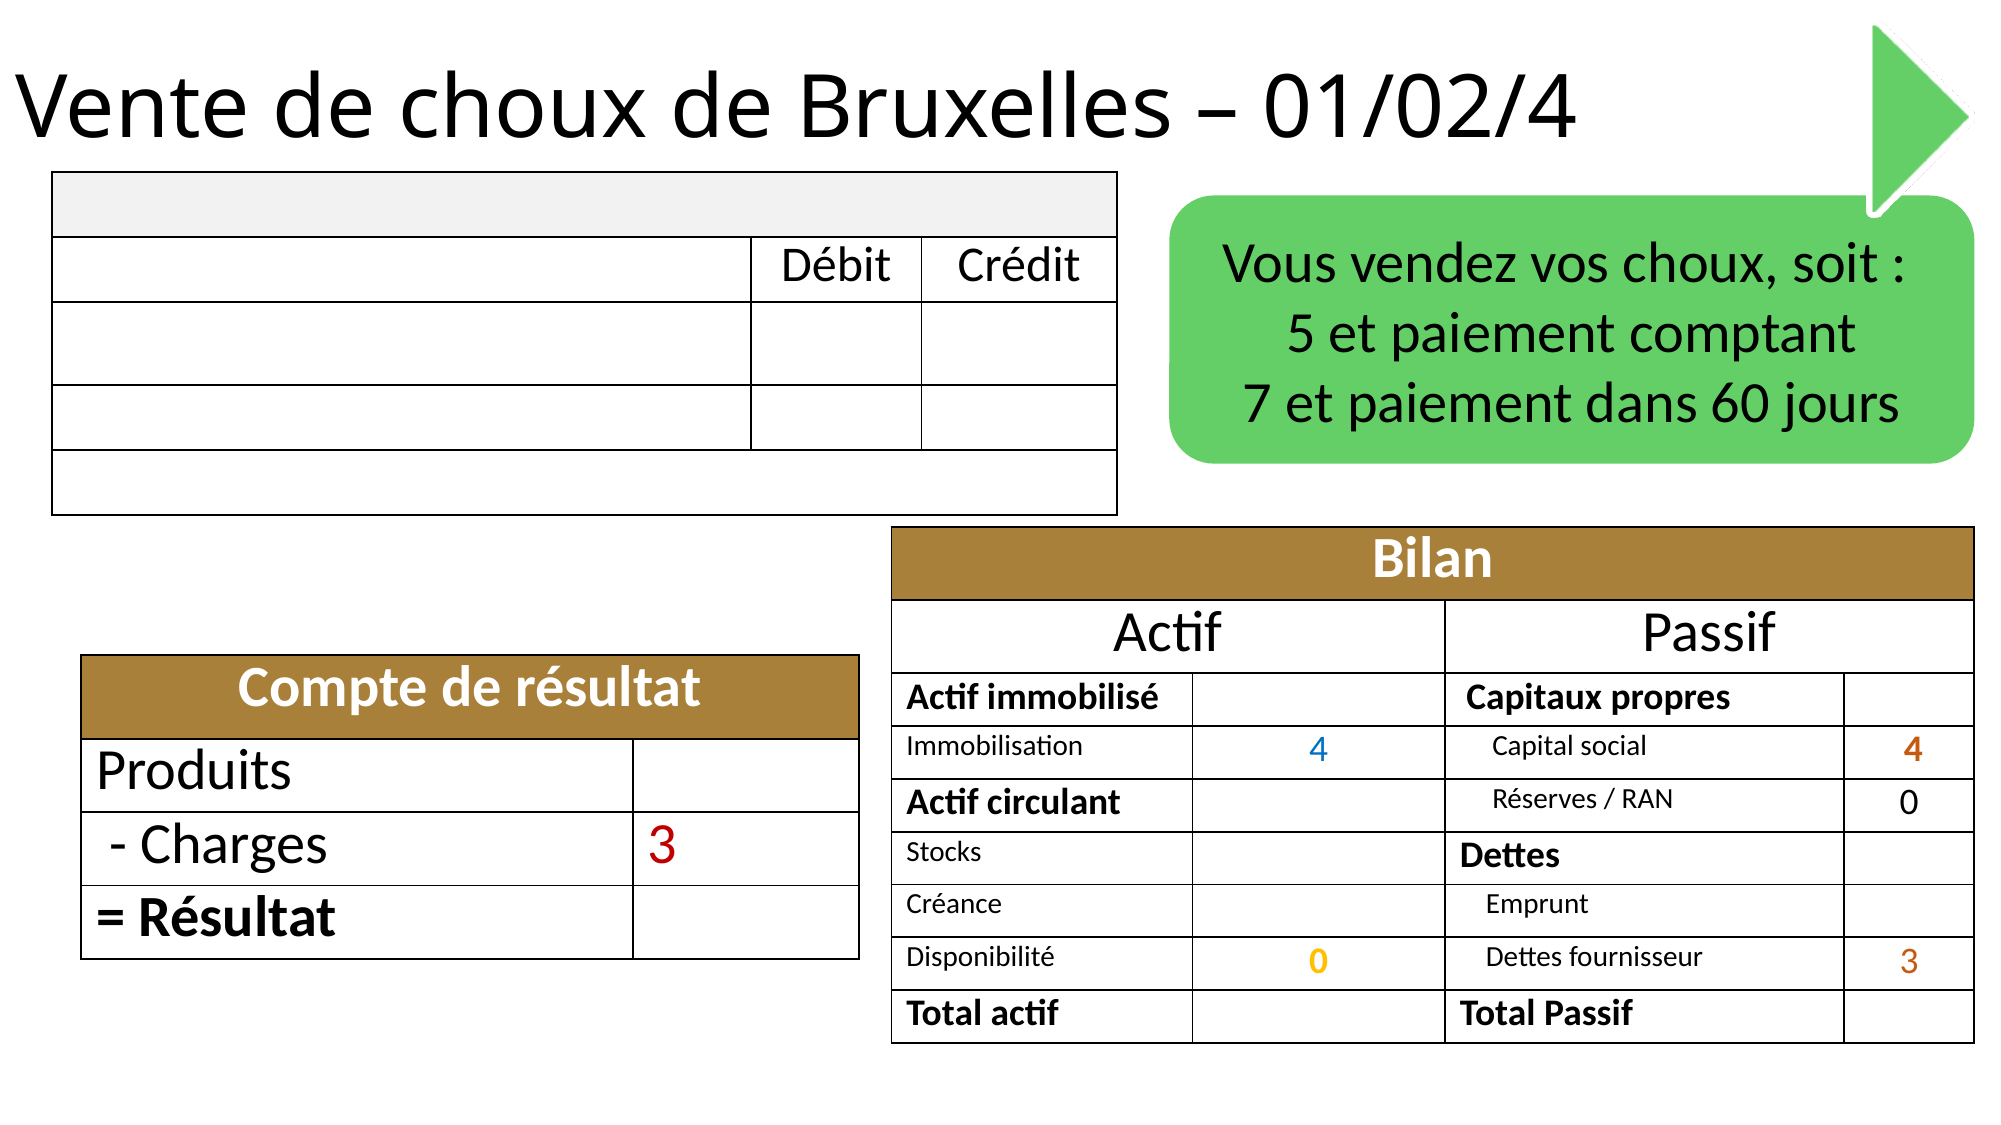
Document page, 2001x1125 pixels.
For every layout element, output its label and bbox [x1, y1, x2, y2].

table_cell [892, 727, 1192, 778]
text_box [1168, 194, 1976, 465]
table_header [53, 173, 1116, 236]
table_cell [752, 238, 921, 301]
table_cell [892, 833, 1192, 884]
table_cell [634, 886, 858, 958]
table_cell [634, 740, 858, 811]
table_cell [892, 674, 1192, 725]
table_cell [922, 386, 1116, 449]
table_cell [53, 303, 750, 384]
table_cell [1446, 833, 1843, 884]
picture [1866, 19, 1975, 218]
table_cell [1446, 601, 1973, 672]
table_cell [1446, 885, 1843, 936]
table_cell [1845, 991, 1973, 1042]
table_cell [1193, 885, 1444, 936]
table_cell [892, 885, 1192, 936]
title [0, 0, 1725, 218]
table_cell [1446, 674, 1843, 725]
table_cell [922, 303, 1116, 384]
table_cell [1193, 833, 1444, 884]
table_cell [892, 601, 1444, 672]
table_cell [1193, 674, 1444, 725]
table_cell [892, 780, 1192, 831]
table_cell [892, 938, 1192, 989]
table_cell [634, 813, 858, 885]
table_cell [892, 991, 1192, 1042]
table_header [82, 656, 858, 738]
table_cell [1193, 991, 1444, 1042]
table_cell [53, 451, 1116, 514]
table_cell [1446, 938, 1843, 989]
table_cell [1193, 938, 1444, 989]
table_header [892, 528, 1973, 599]
table_cell [752, 303, 921, 384]
table_cell [82, 740, 632, 811]
table_cell [1845, 938, 1973, 989]
table_cell [1845, 727, 1973, 778]
table_cell [1193, 780, 1444, 831]
table_cell [922, 238, 1116, 301]
table_cell [1845, 780, 1973, 831]
table_cell [53, 238, 750, 301]
table_cell [1446, 780, 1843, 831]
table_cell [1446, 991, 1843, 1042]
table_cell [1446, 727, 1843, 778]
table_cell [752, 386, 921, 449]
table_cell [1845, 674, 1973, 725]
table_cell [82, 813, 632, 885]
table_cell [1845, 833, 1973, 884]
table_cell [1193, 727, 1444, 778]
table_cell [82, 886, 632, 958]
table_cell [53, 386, 750, 449]
table_cell [1845, 885, 1973, 936]
